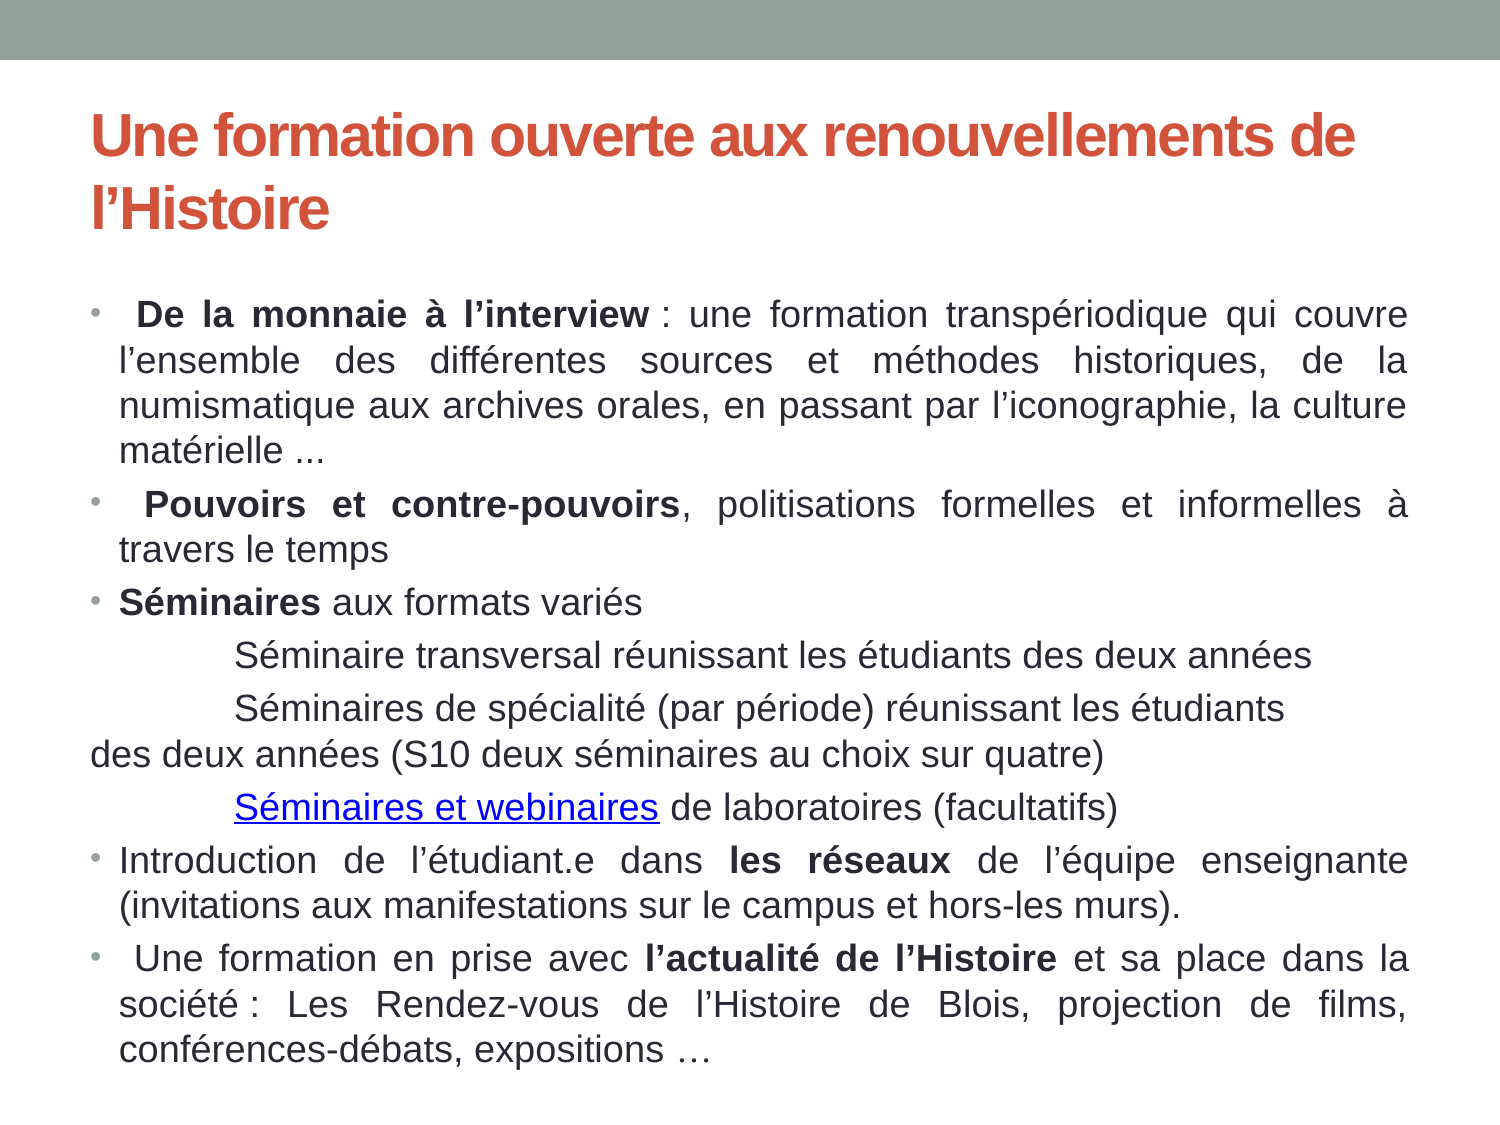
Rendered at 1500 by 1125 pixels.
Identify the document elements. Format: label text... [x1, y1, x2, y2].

list De la monnaie à l’interview : une formation transpériodique qui couvre l’ensemble des différentes sources et méthodes historiques, de la numismatique aux archives orales, en passant par l’iconographie, la culture matérielle ... Pouvoirs et contre-pouvoirs, politisations formelles et informelles à travers le temps Séminaires aux formats variés Séminaire transversal réunissant les étudiants des deux années Séminaires de spécialité (par période) réunissant les étudiants des deux années (S10 deux séminaires au choix sur quatre) Séminaires et webinaires de laboratoires (facultatifs) Introduction de l’étudiant.e dans les réseaux de l’équipe enseignante (invitations aux manifestations sur le campus et hors-les murs). Une formation en prise avec l’actualité de l’Histoire et sa place dans la société : Les Rendez-vous de l’Histoire de Blois, projection de films, conférences-débats, expositions … [75, 282, 1425, 1083]
title Une formation ouverte aux renouvellements de l’Histoire [75, 87, 1425, 250]
